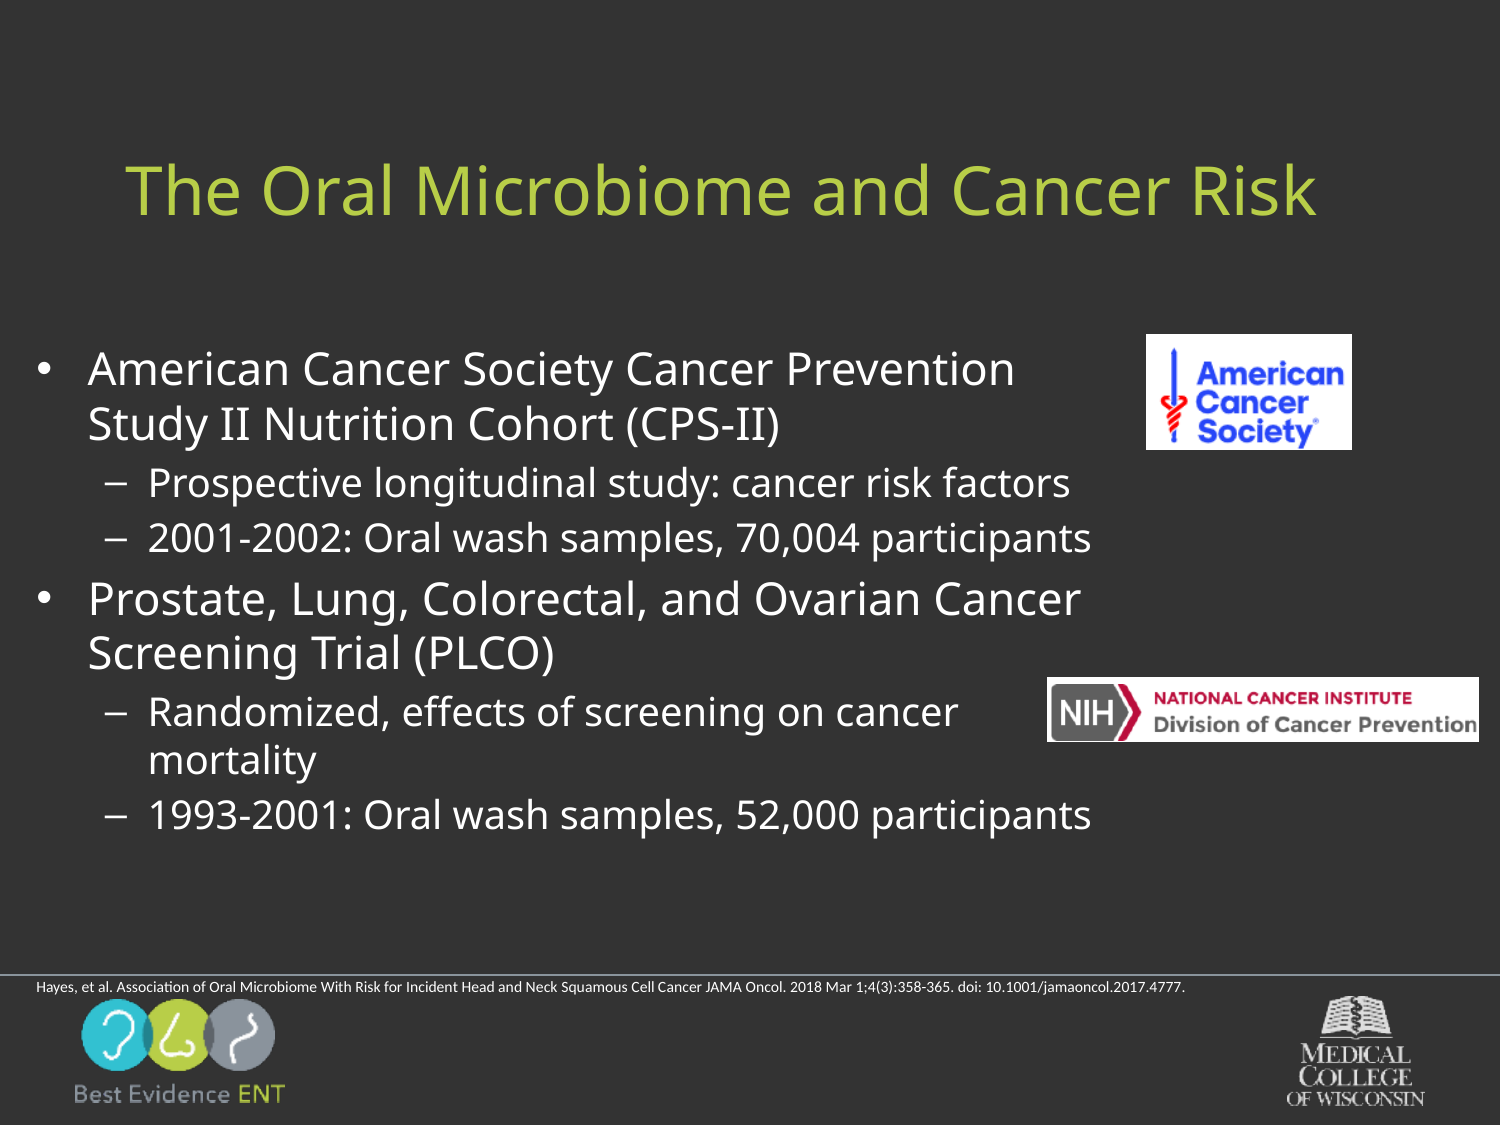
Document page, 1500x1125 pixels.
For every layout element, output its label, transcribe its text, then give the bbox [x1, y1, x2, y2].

list American Cancer Society Cancer Prevention Study II Nutrition Cohort (CPS-II) Prospective longitudinal study: cancer risk factors 2001-2002: Oral wash samples, 70,004 participants Prostate, Lung, Colorectal, and Ovarian Cancer Screening Trial (PLCO) Randomized, effects of screening on cancer mortality 1993-2001: Oral wash samples, 52,000 participants [21, 332, 1147, 940]
picture [75, 1004, 285, 1103]
picture [1146, 333, 1352, 450]
picture [1047, 677, 1479, 742]
text_box Hayes, et al. Association of Oral Microbiome With Risk for Incident Head and Neck Squamous Cell Cancer JAMA Oncol. 2018 Mar 1;4(3):358-365. doi: 10.1001/jamaoncol.2017.4777. [21, 969, 1274, 1004]
title The Oral Microbiome and Cancer Risk [75, 106, 1369, 270]
picture [1287, 996, 1425, 1106]
